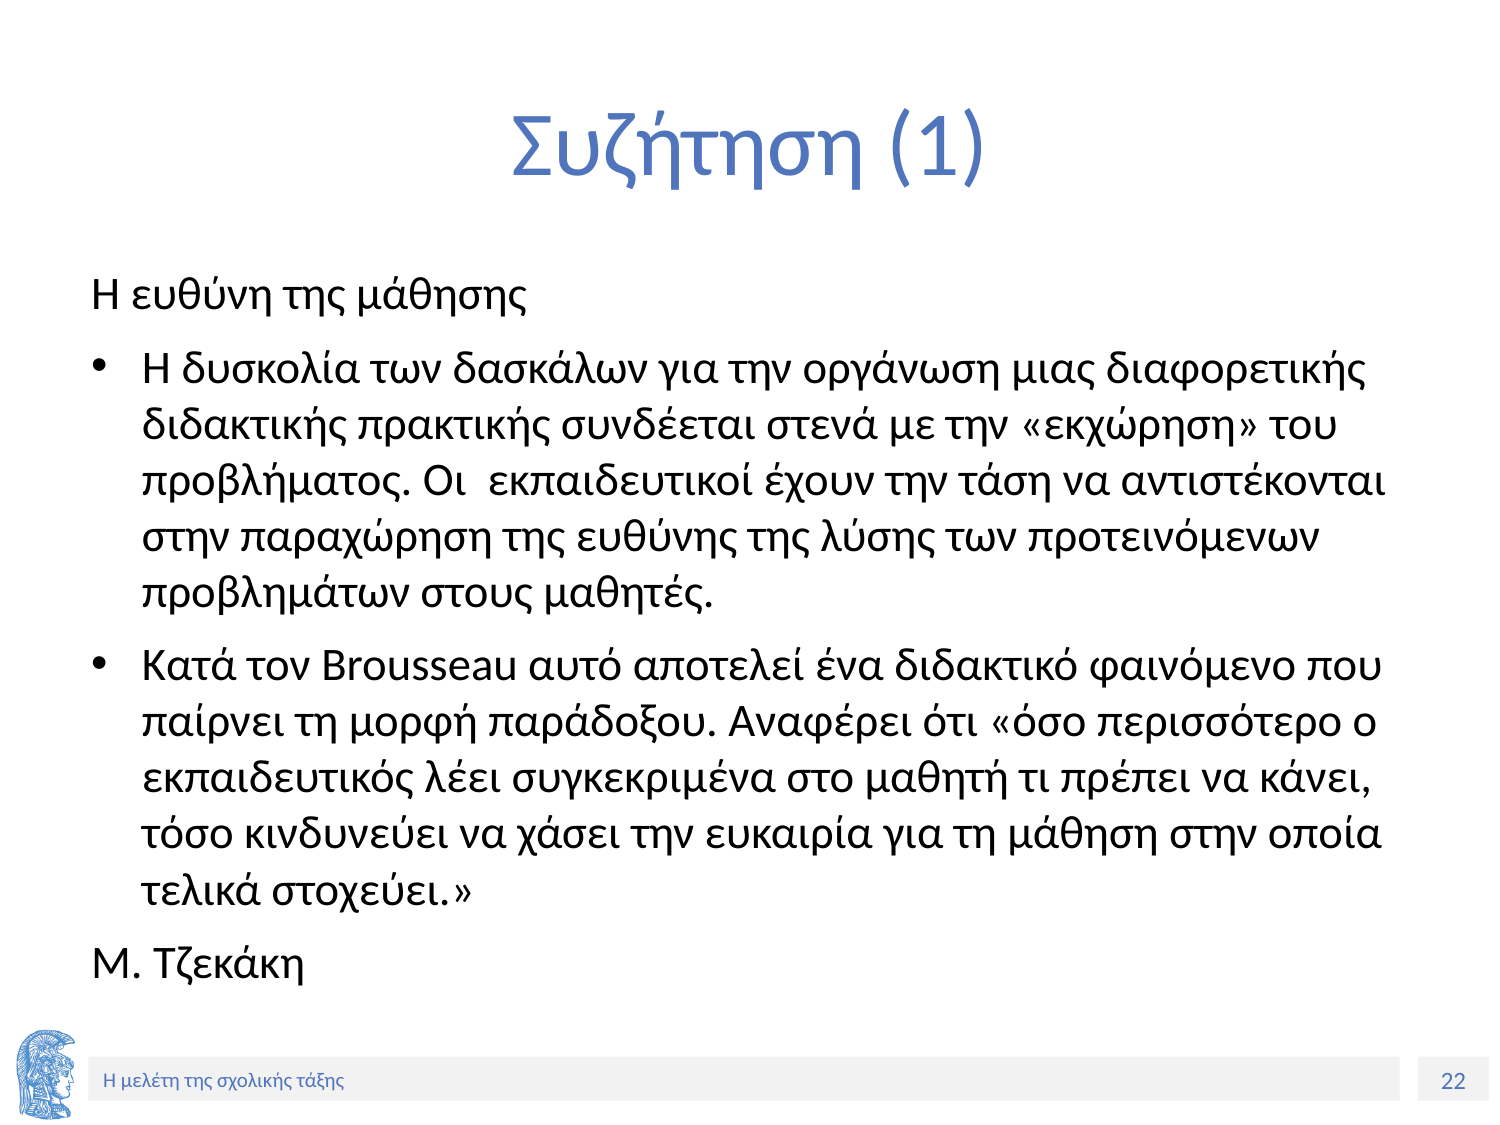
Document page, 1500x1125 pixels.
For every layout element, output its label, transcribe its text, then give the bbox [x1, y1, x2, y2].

picture [9, 1026, 81, 1120]
title Συζήτηση (1) [75, 45, 1425, 233]
list Η ευθύνη της μάθησης Η δυσκολία των δασκάλων για την οργάνωση μιας διαφορετικής διδακτικής πρακτικής συνδέεται στενά με την «εκχώρηση» του προβλήματος. Οι εκπαιδευτικοί έχουν την τάση να αντιστέκονται στην παραχώρηση της ευθύνης της λύσης των προτεινόμενων προβλημάτων στους μαθητές. Κατά τον Brousseau αυτό αποτελεί ένα διδακτικό φαινόμενο που παίρνει τη μορφή παράδοξου. Αναφέρει ότι «όσο περισσότερο ο εκπαιδευτικός λέει συγκεκριμένα στο μαθητή τι πρέπει να κάνει, τόσο κινδυνεύει να χάσει την ευκαιρία για τη μάθηση στην οποία τελικά στοχεύει.» Μ. Τζεκάκη [76, 255, 1427, 998]
